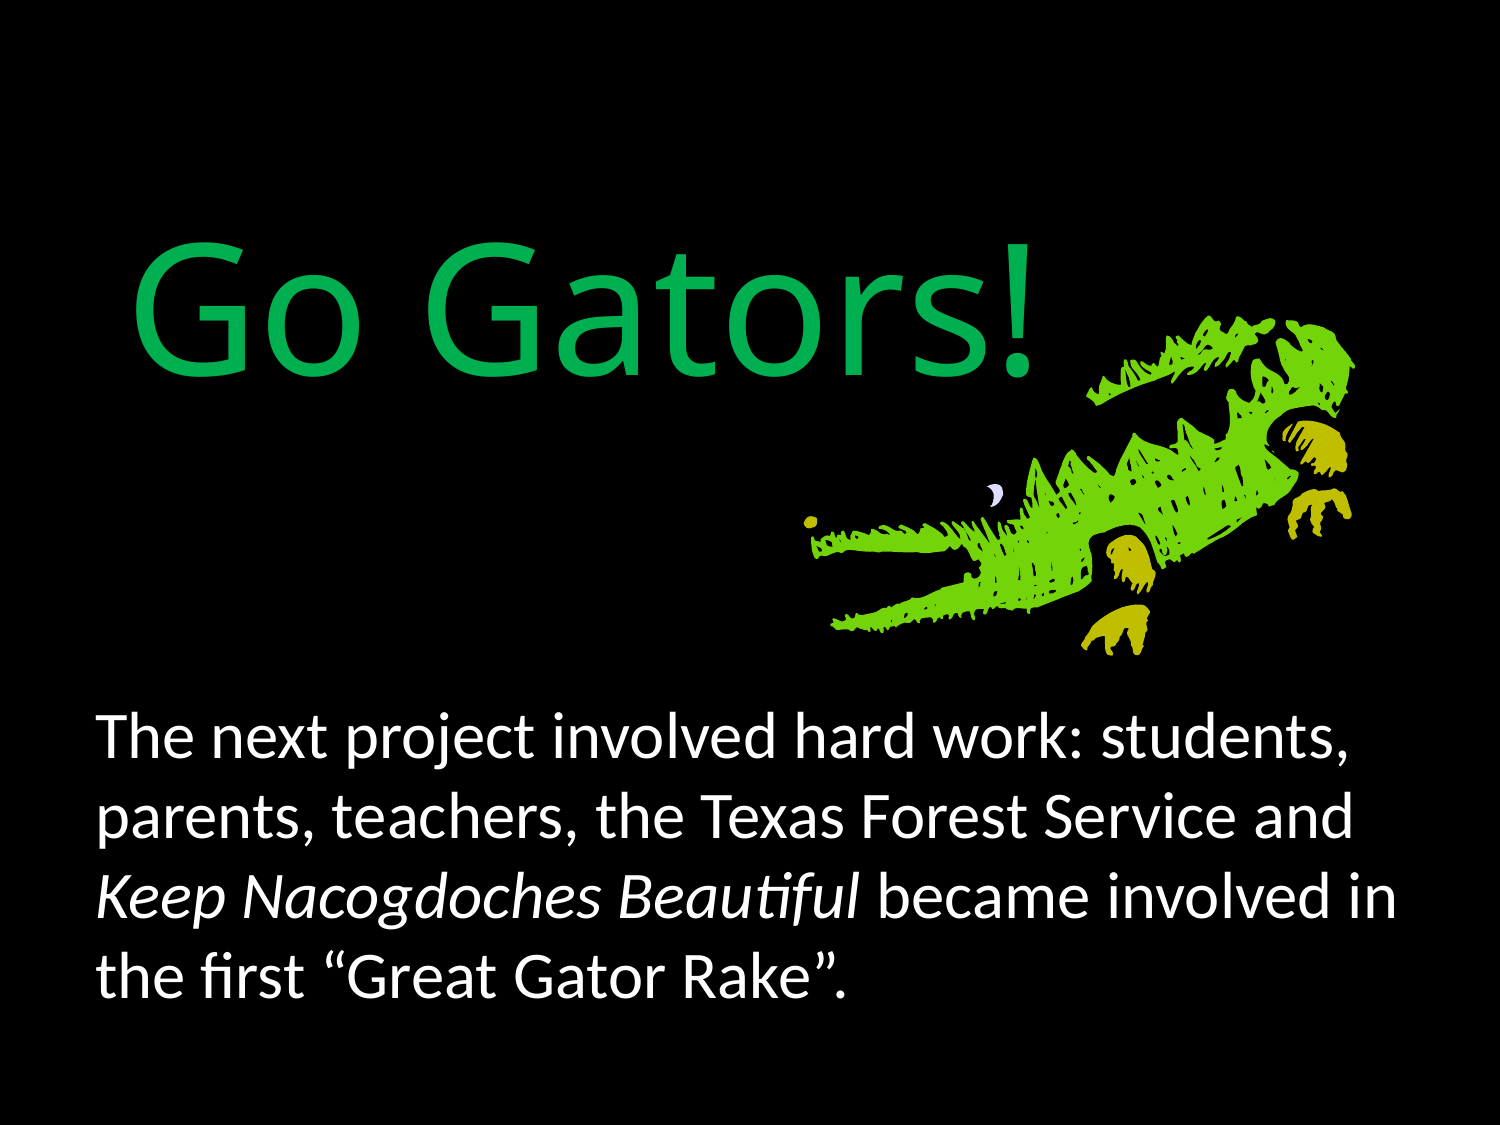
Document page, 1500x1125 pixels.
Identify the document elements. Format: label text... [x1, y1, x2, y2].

text_box Go Gators! The next project involved hard work: students, parents, teachers, the Texas Forest Service and Keep Nacogdoches Beautiful became involved in the first “Great Gator Rake”. [80, 24, 1443, 1020]
picture [781, 332, 1407, 666]
